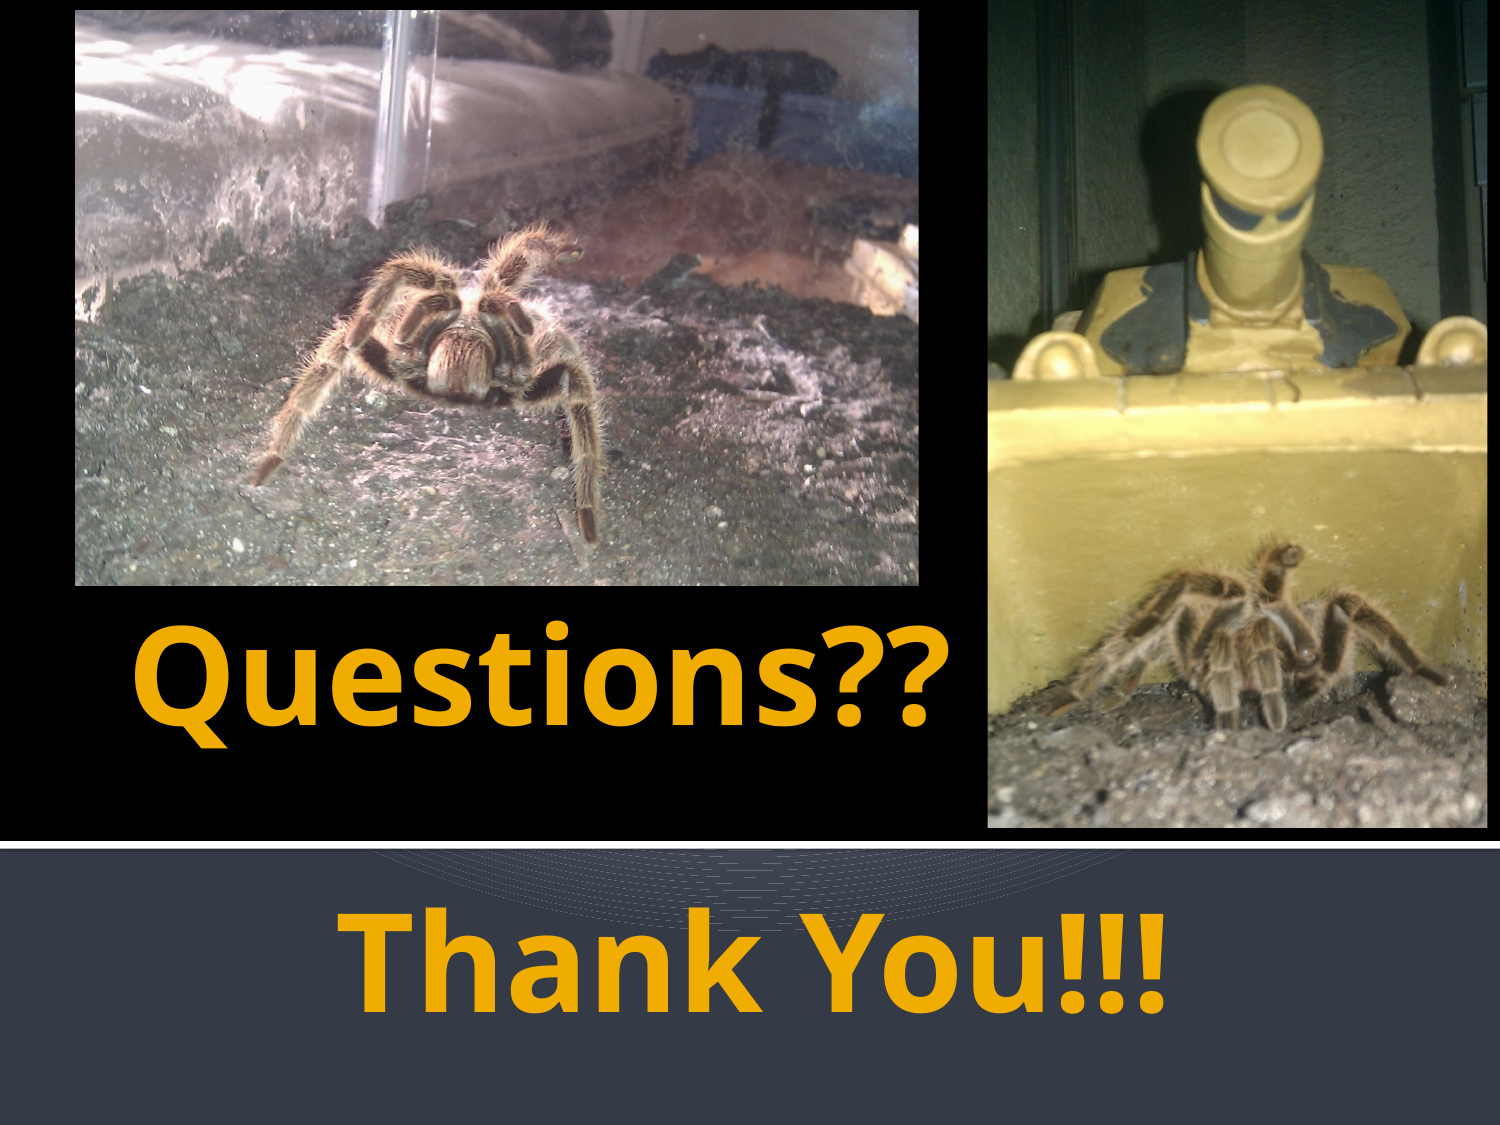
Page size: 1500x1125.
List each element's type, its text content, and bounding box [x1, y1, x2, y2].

picture [74, 10, 919, 586]
text_box Thank You!!! [87, 875, 1413, 1088]
picture [987, 0, 1488, 828]
title Questions?? [112, 587, 1438, 862]
